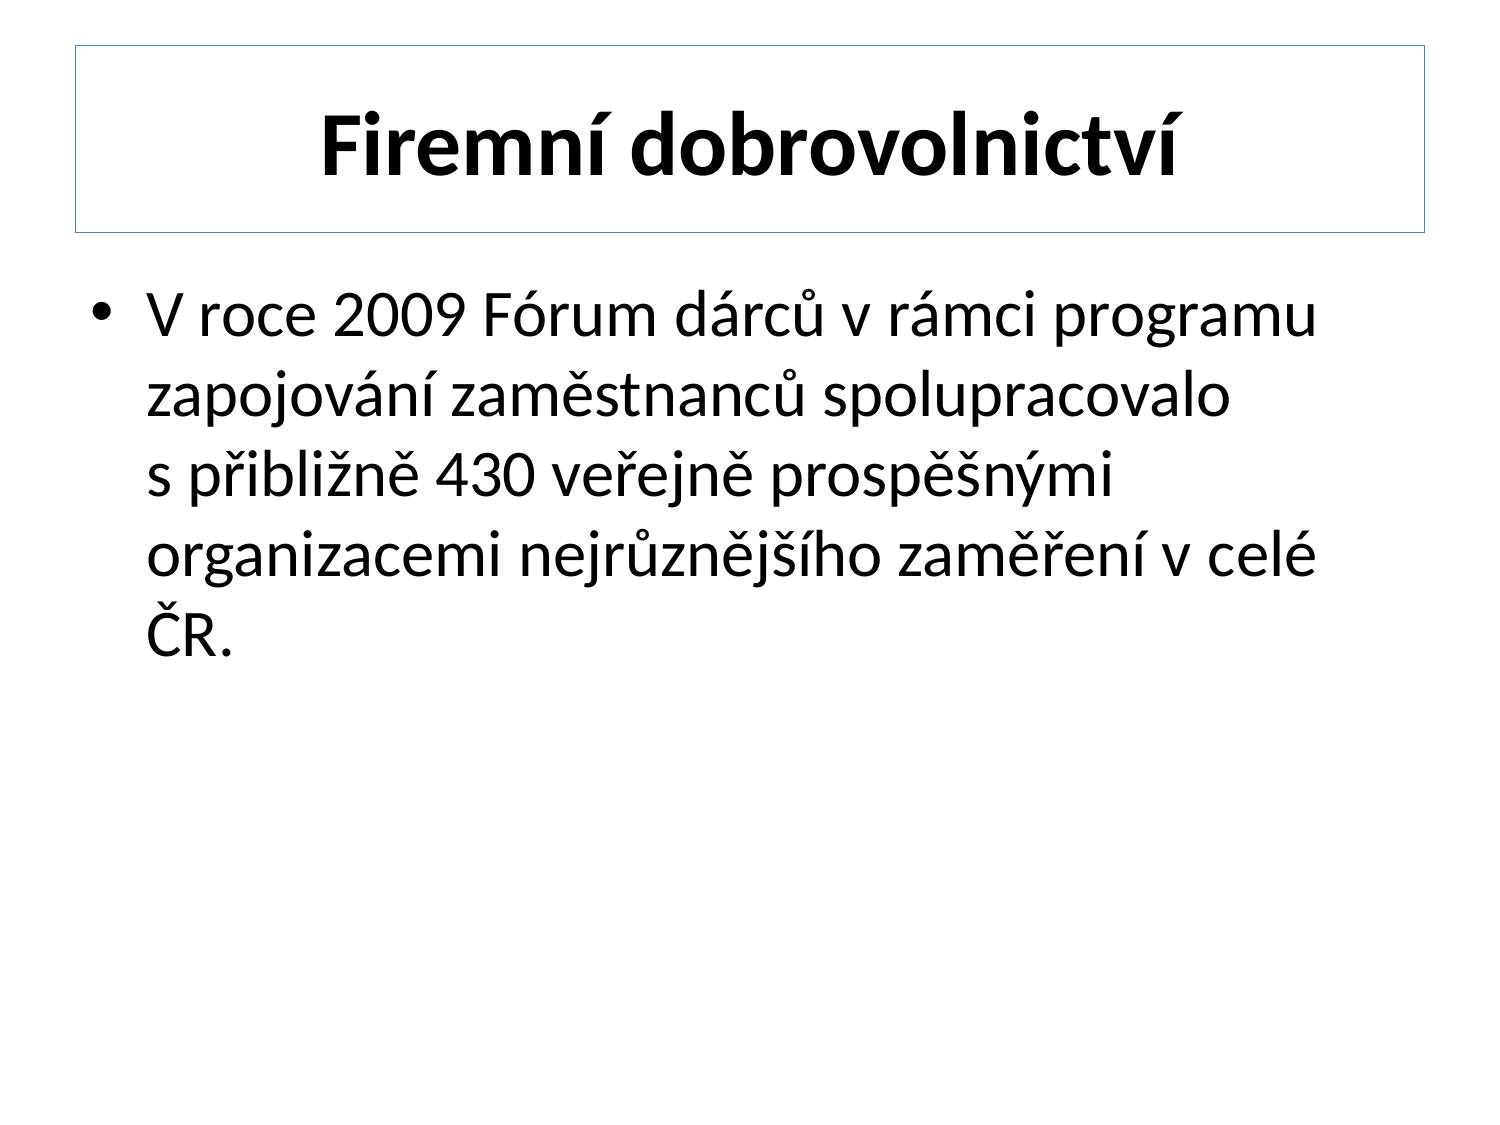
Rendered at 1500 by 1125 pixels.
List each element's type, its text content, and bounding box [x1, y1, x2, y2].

list V roce 2009 Fórum dárců v rámci programu zapojování zaměstnanců spolupracovalo s přibližně 430 veřejně prospěšnými organizacemi nejrůznějšího zaměření v celé ČR. [75, 262, 1425, 1005]
title Firemní dobrovolnictví [75, 45, 1425, 233]
